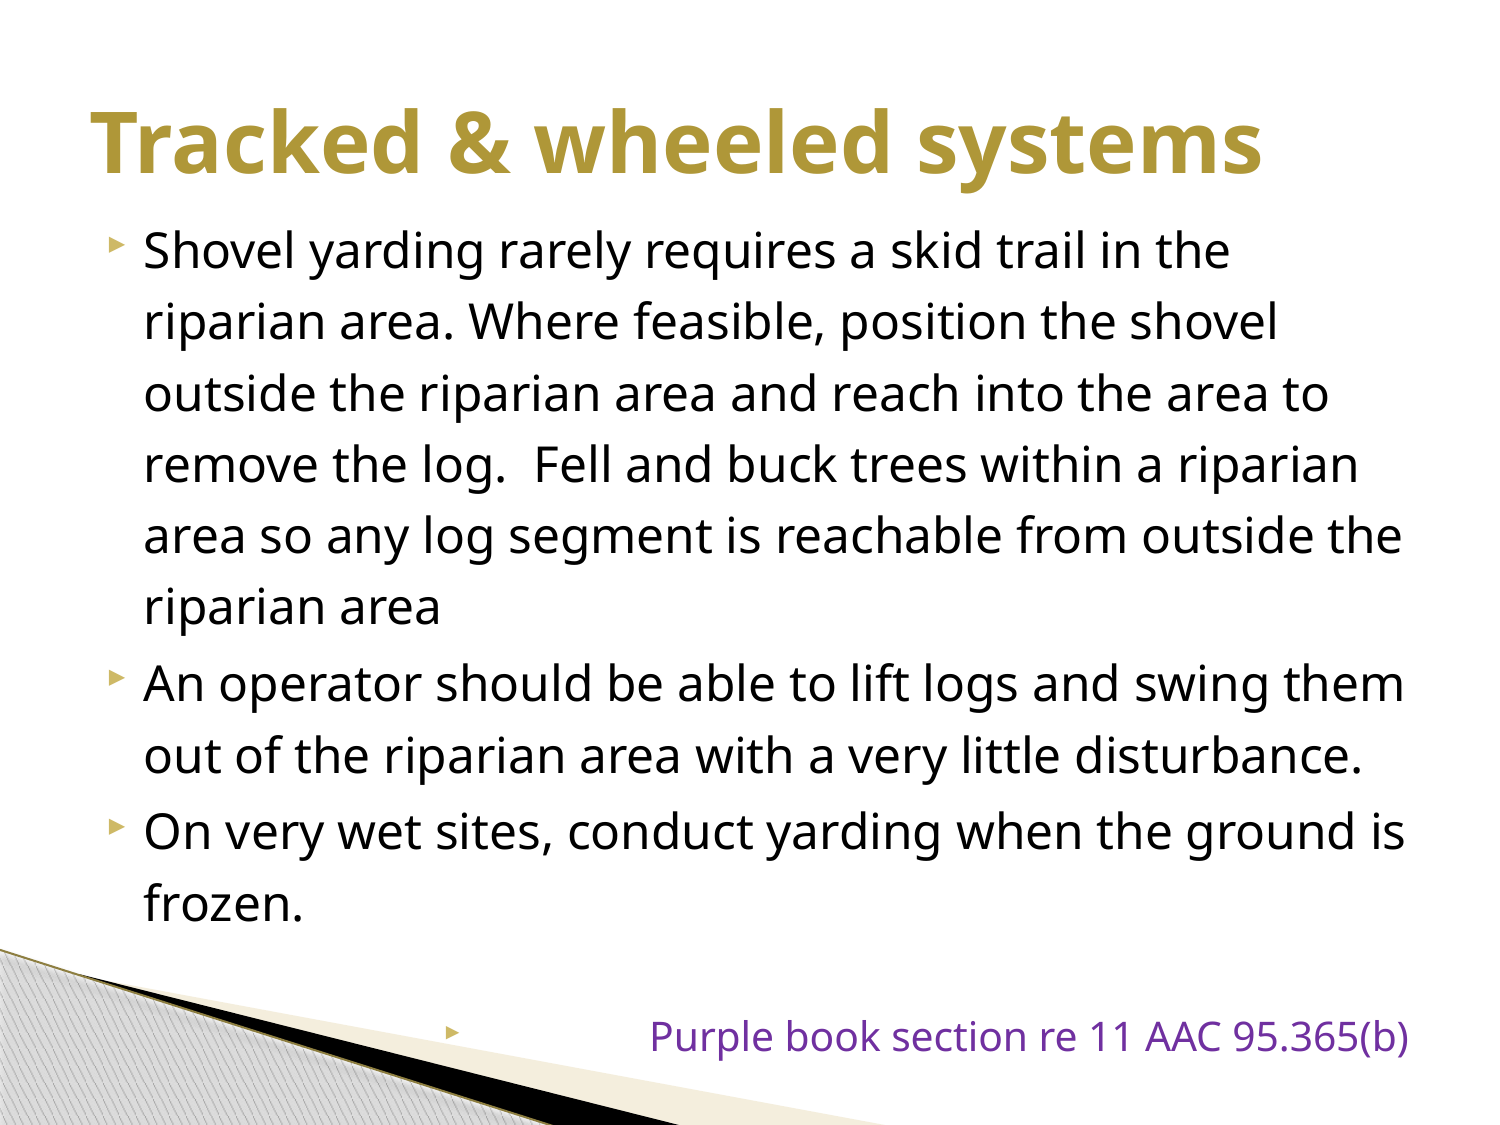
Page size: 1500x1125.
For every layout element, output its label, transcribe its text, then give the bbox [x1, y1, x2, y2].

title Tracked & wheeled systems [75, 45, 1425, 233]
list Shovel yarding rarely requires a skid trail in the riparian area. Where feasible, position the shovel outside the riparian area and reach into the area to remove the log. Fell and buck trees within a riparian area so any log segment is reachable from outside the riparian area An operator should be able to lift logs and swing them out of the riparian area with a very little disturbance. On very wet sites, conduct yarding when the ground is frozen. Purple book section re 11 AAC 95.365(b) [75, 233, 1425, 1088]
